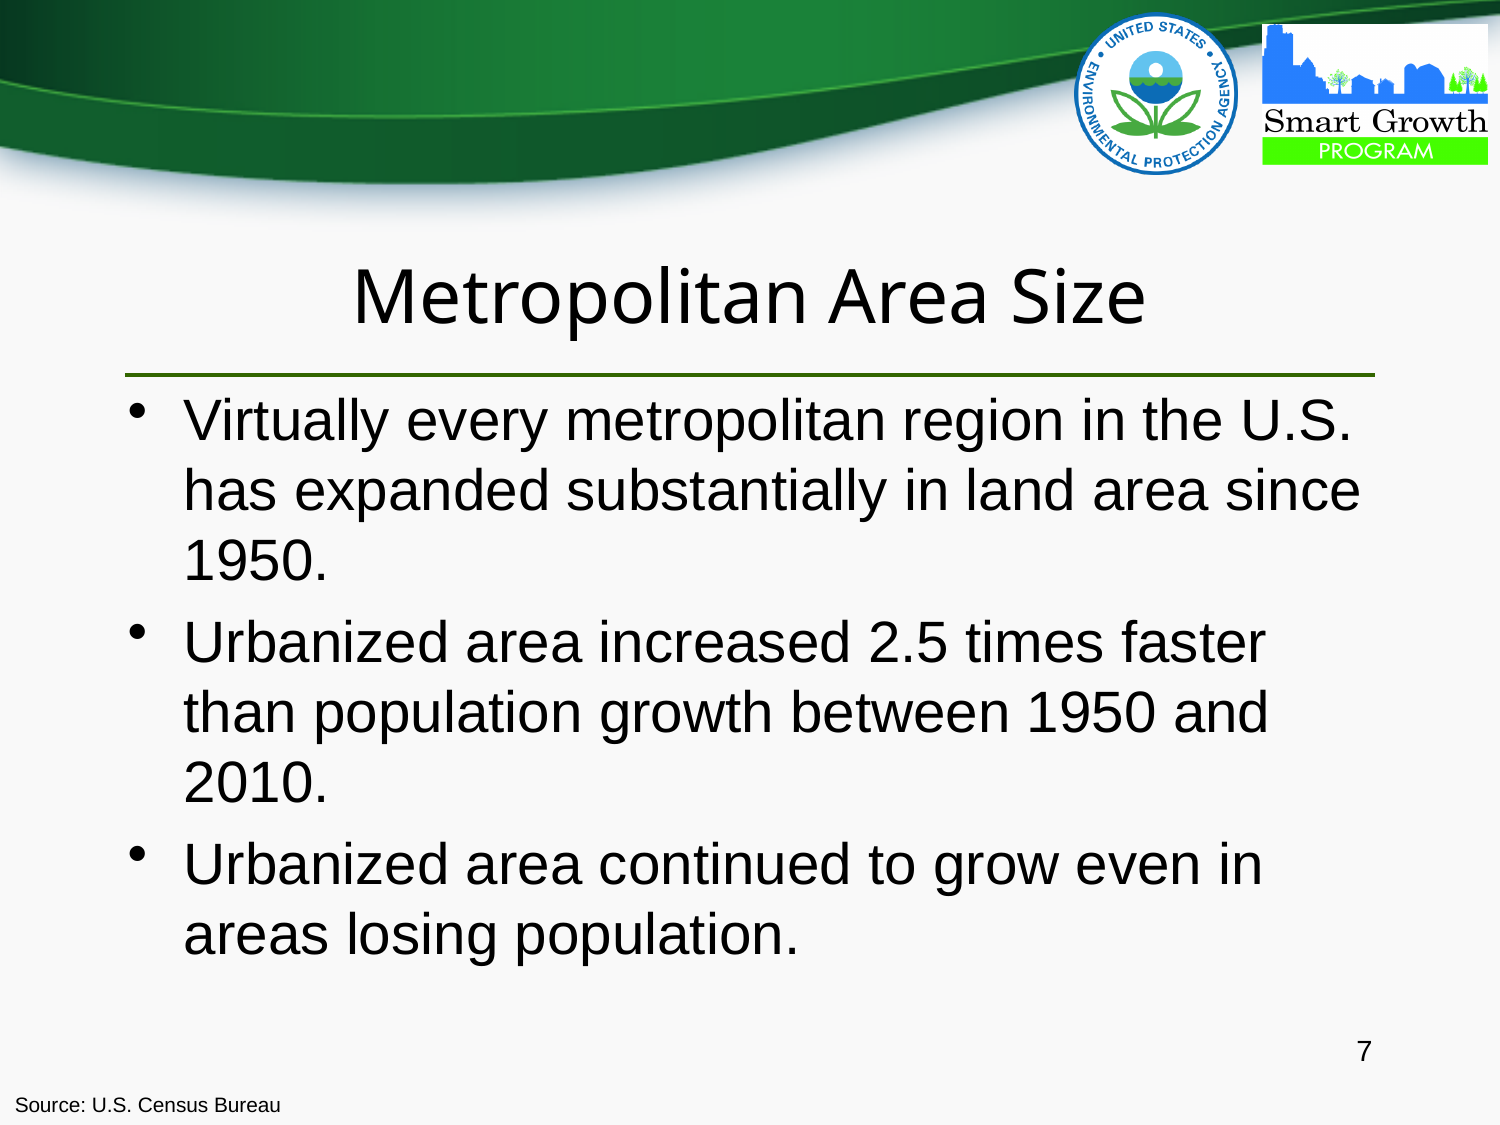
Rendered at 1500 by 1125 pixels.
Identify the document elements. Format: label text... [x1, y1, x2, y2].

text_box Source: U.S. Census Bureau [0, 1084, 563, 1125]
list Virtually every metropolitan region in the U.S. has expanded substantially in land area since 1950. Urbanized area increased 2.5 times faster than population growth between 1950 and 2010. Urbanized area continued to grow even in areas losing population. [112, 374, 1388, 1001]
title Metropolitan Area Size [124, 212, 1376, 374]
picture [0, 0, 1500, 1125]
slide_number 7 [1074, 1024, 1388, 1101]
